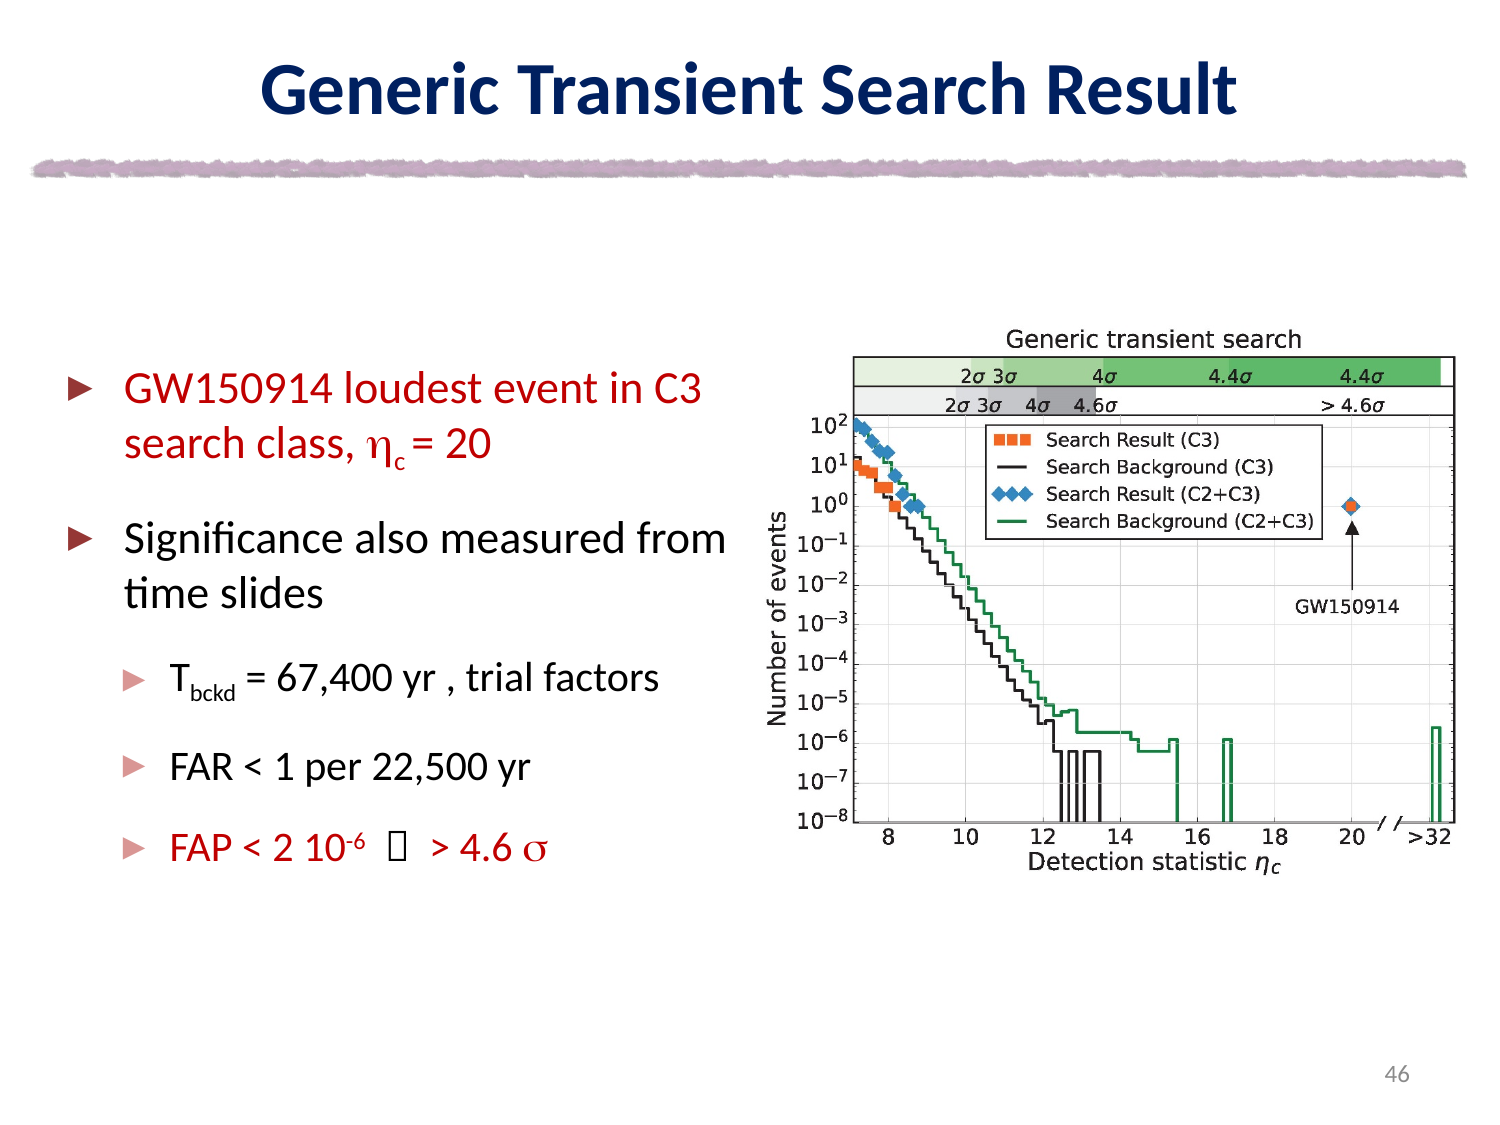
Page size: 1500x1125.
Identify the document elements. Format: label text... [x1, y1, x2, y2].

title Generic Transient Search Result [75, 7, 1425, 161]
slide_number 46 [1074, 1042, 1425, 1103]
list GW150914 loudest event in C3 search class, c = 20 Significance also measured from time slides Tbckd = 67,400 yr , trial factors FAR < 1 per 22,500 yr FAP < 2 10-6  > 4.6 s [53, 349, 718, 882]
picture [723, 314, 1469, 882]
